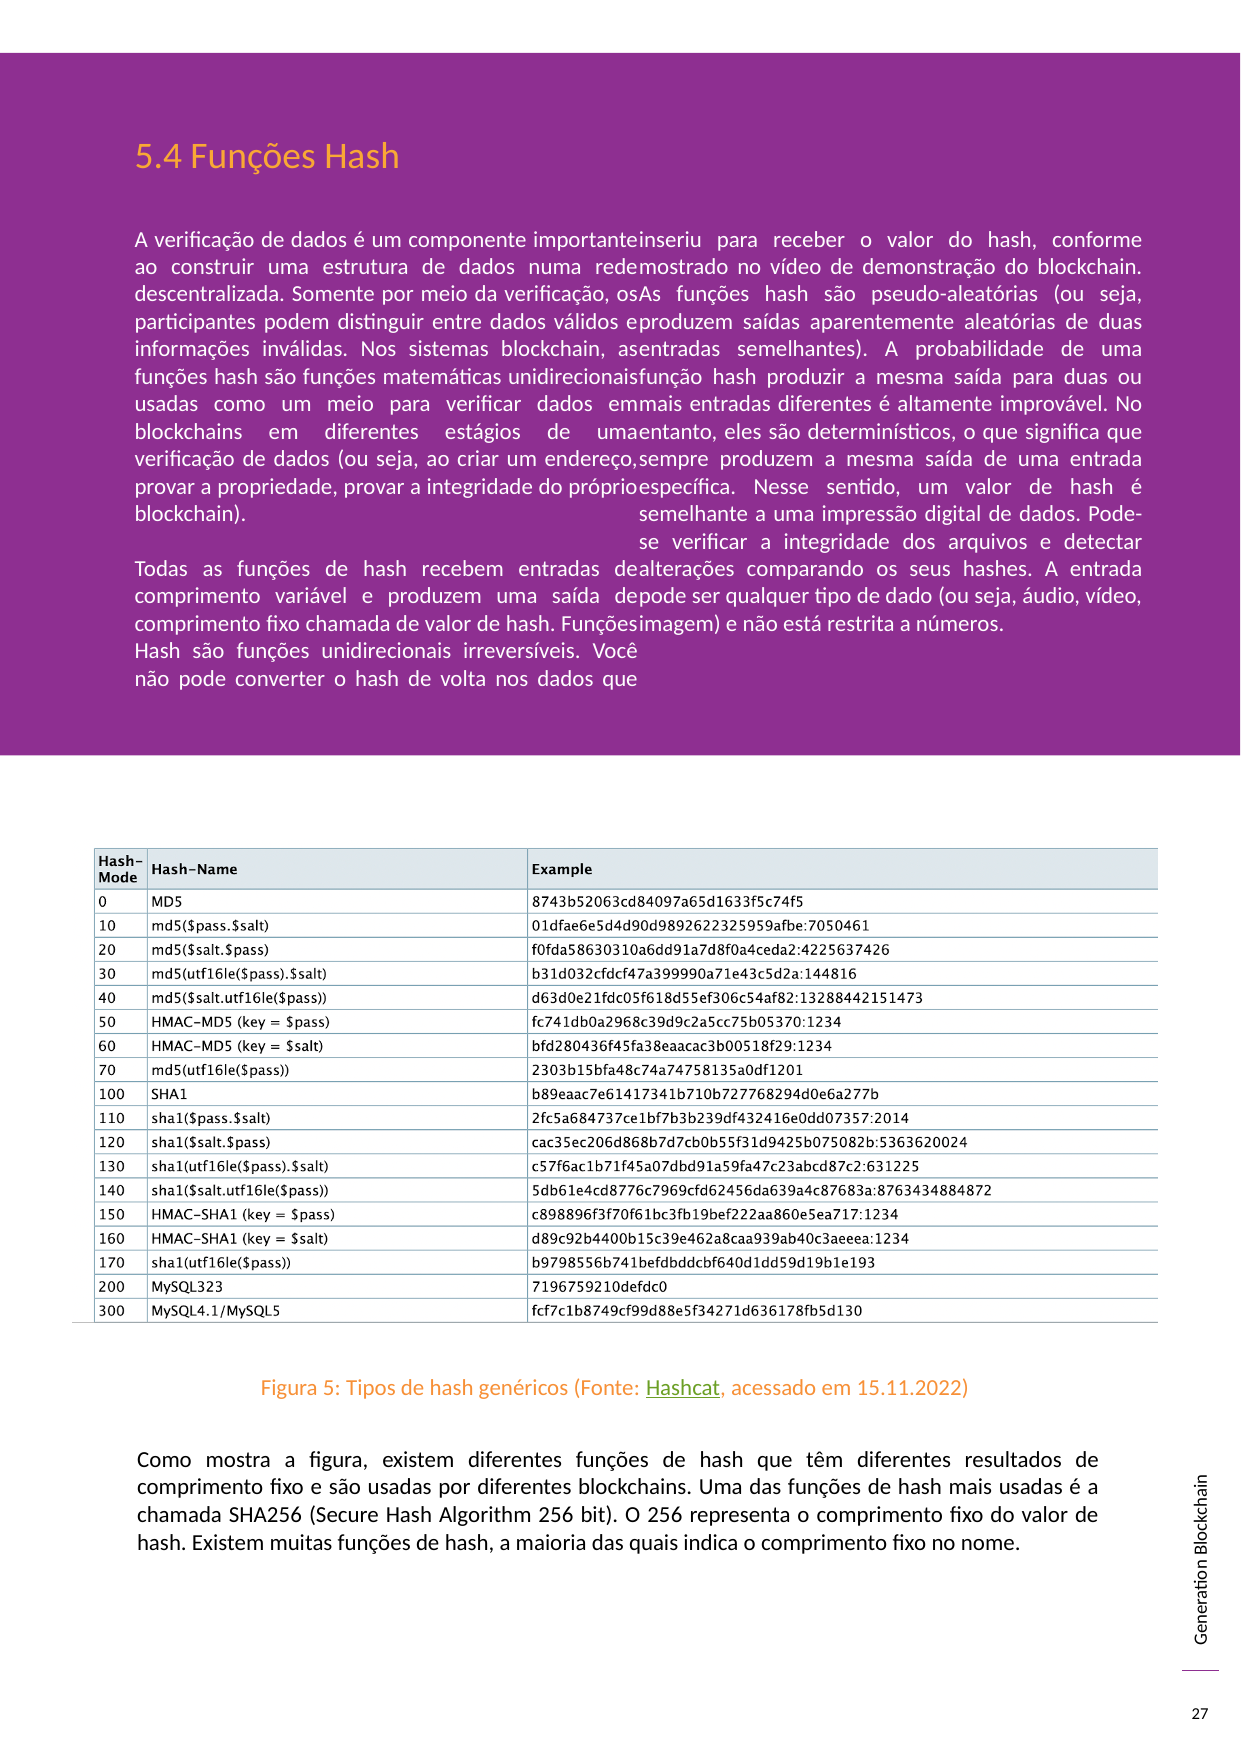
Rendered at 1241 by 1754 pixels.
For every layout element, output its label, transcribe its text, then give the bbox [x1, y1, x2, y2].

list A verificação de dados é um componente importante ao construir uma estrutura de dados numa rede descentralizada. Somente por meio da verificação, os participantes podem distinguir entre dados válidos e informações inválidas. Nos sistemas blockchain, as funções hash são funções matemáticas unidirecionais usadas como um meio para verificar dados em blockchains em diferentes estágios de uma verificação de dados (ou seja, ao criar um endereço, provar a propriedade, provar a integridade do próprio blockchain). Todas as funções de hash recebem entradas de comprimento variável e produzem uma saída de comprimento fixo chamada de valor de hash. Funções Hash são funções unidirecionais irreversíveis. Você não pode converter o hash de volta nos dados que inseriu para receber o valor do hash, conforme mostrado no vídeo de demonstração do blockchain. As funções hash são pseudo-aleatórias (ou seja, produzem saídas aparentemente aleatórias de duas entradas semelhantes). A probabilidade de uma função hash produzir a mesma saída para duas ou mais entradas diferentes é altamente improvável. No entanto, eles são determinísticos, o que significa que sempre produzem a mesma saída de uma entrada específica. Nesse sentido, um valor de hash é semelhante a uma impressão digital de dados. Pode-se verificar a integridade dos arquivos e detectar alterações comparando os seus hashes. A entrada pode ser qualquer tipo de dado (ou seja, áudio, vídeo, imagem) e não está restrita a números. [119, 216, 1158, 713]
text_box 5.4 Funções Hash [119, 123, 1113, 201]
picture [72, 839, 1158, 1323]
text_box Figura 5: Tipos de hash genéricos (Fonte: Hashcat, acessado em 15.11.2022) [120, 1364, 1111, 1408]
text_box Como mostra a figura, existem diferentes funções de hash que têm diferentes resultados de comprimento fixo e são usadas por diferentes blockchains. Uma das funções de hash mais usadas é a chamada SHA256 (Secure Hash Algorithm 256 bit). O 256 representa o comprimento fixo do valor de hash. Existem muitas funções de hash, a maioria das quais indica o comprimento fixo no nome. [122, 1437, 1116, 1575]
slide_number 27 [1169, 1674, 1231, 1751]
